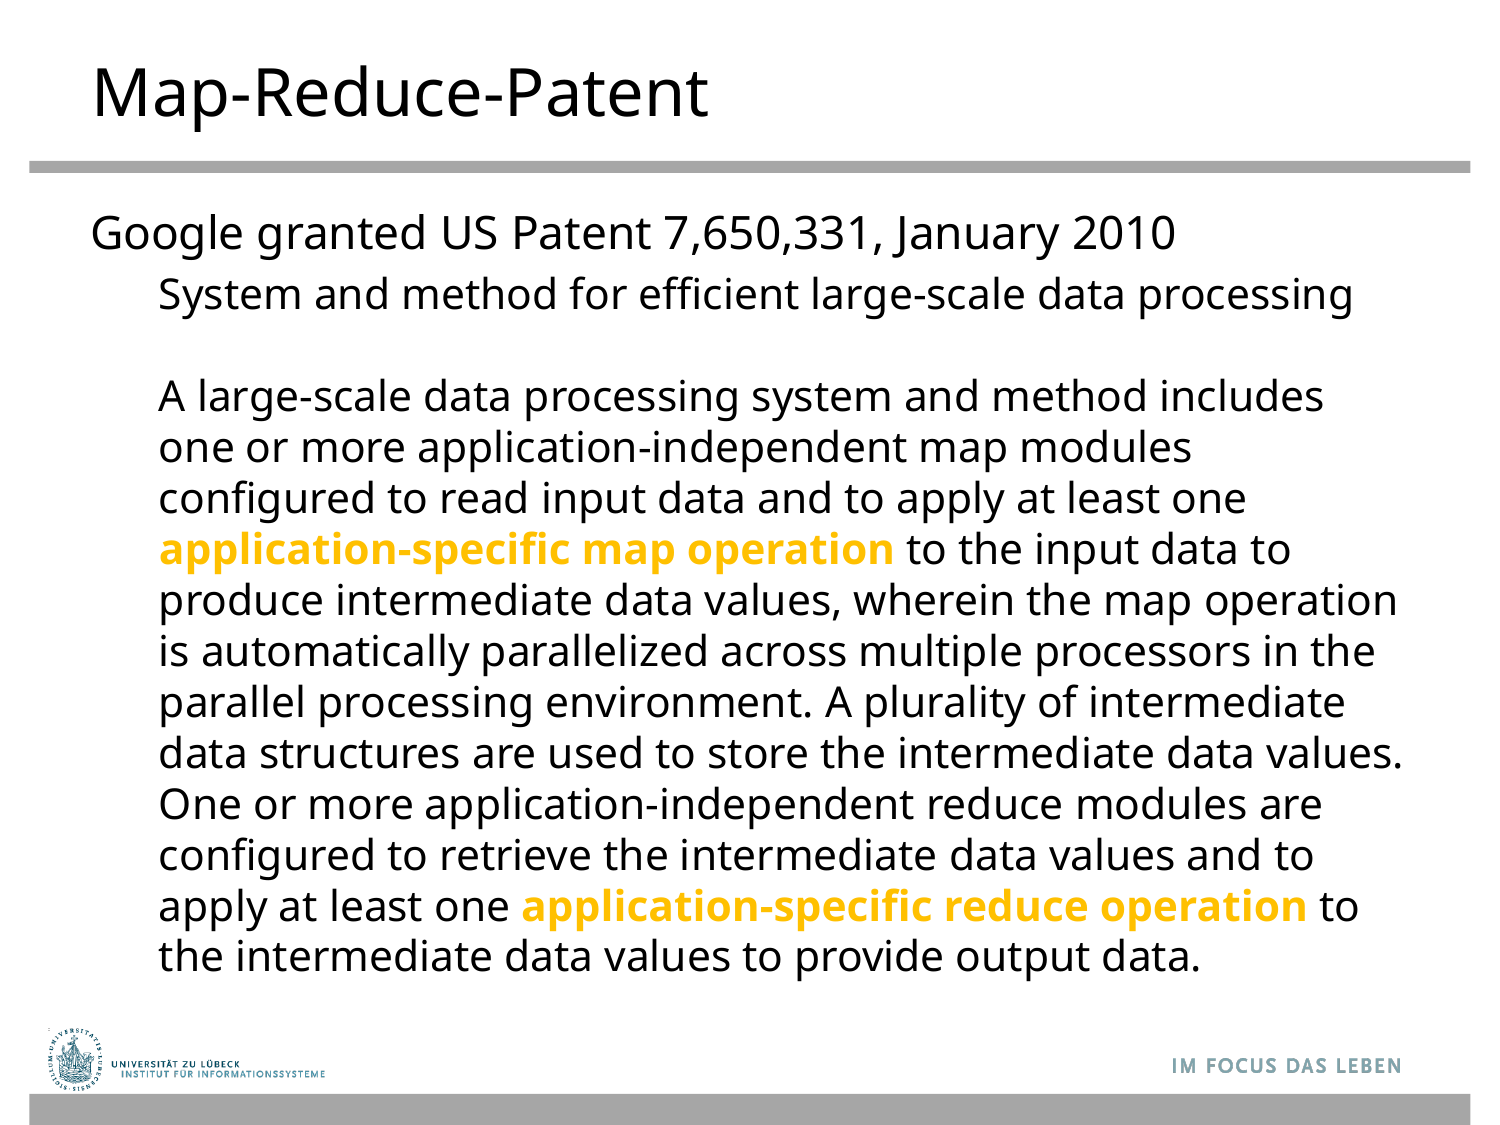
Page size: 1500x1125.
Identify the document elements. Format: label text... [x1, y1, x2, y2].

picture [1173, 1058, 1400, 1073]
title Map-Reduce-Patent [76, 42, 1427, 126]
list Google granted US Patent 7,650,331, January 2010 System and method for efficient large-scale data processing A large-scale data processing system and method includes one or more application-independent map modules configured to read input data and to apply at least one application-specific map operation to the input data to produce intermediate data values, wherein the map operation is automatically parallelized across multiple processors in the parallel processing environment. A plurality of intermediate data structures are used to store the intermediate data values. One or more application-independent reduce modules are configured to retrieve the intermediate data values and to apply at least one application-specific reduce operation to the intermediate data values to provide output data. [75, 196, 1425, 1012]
